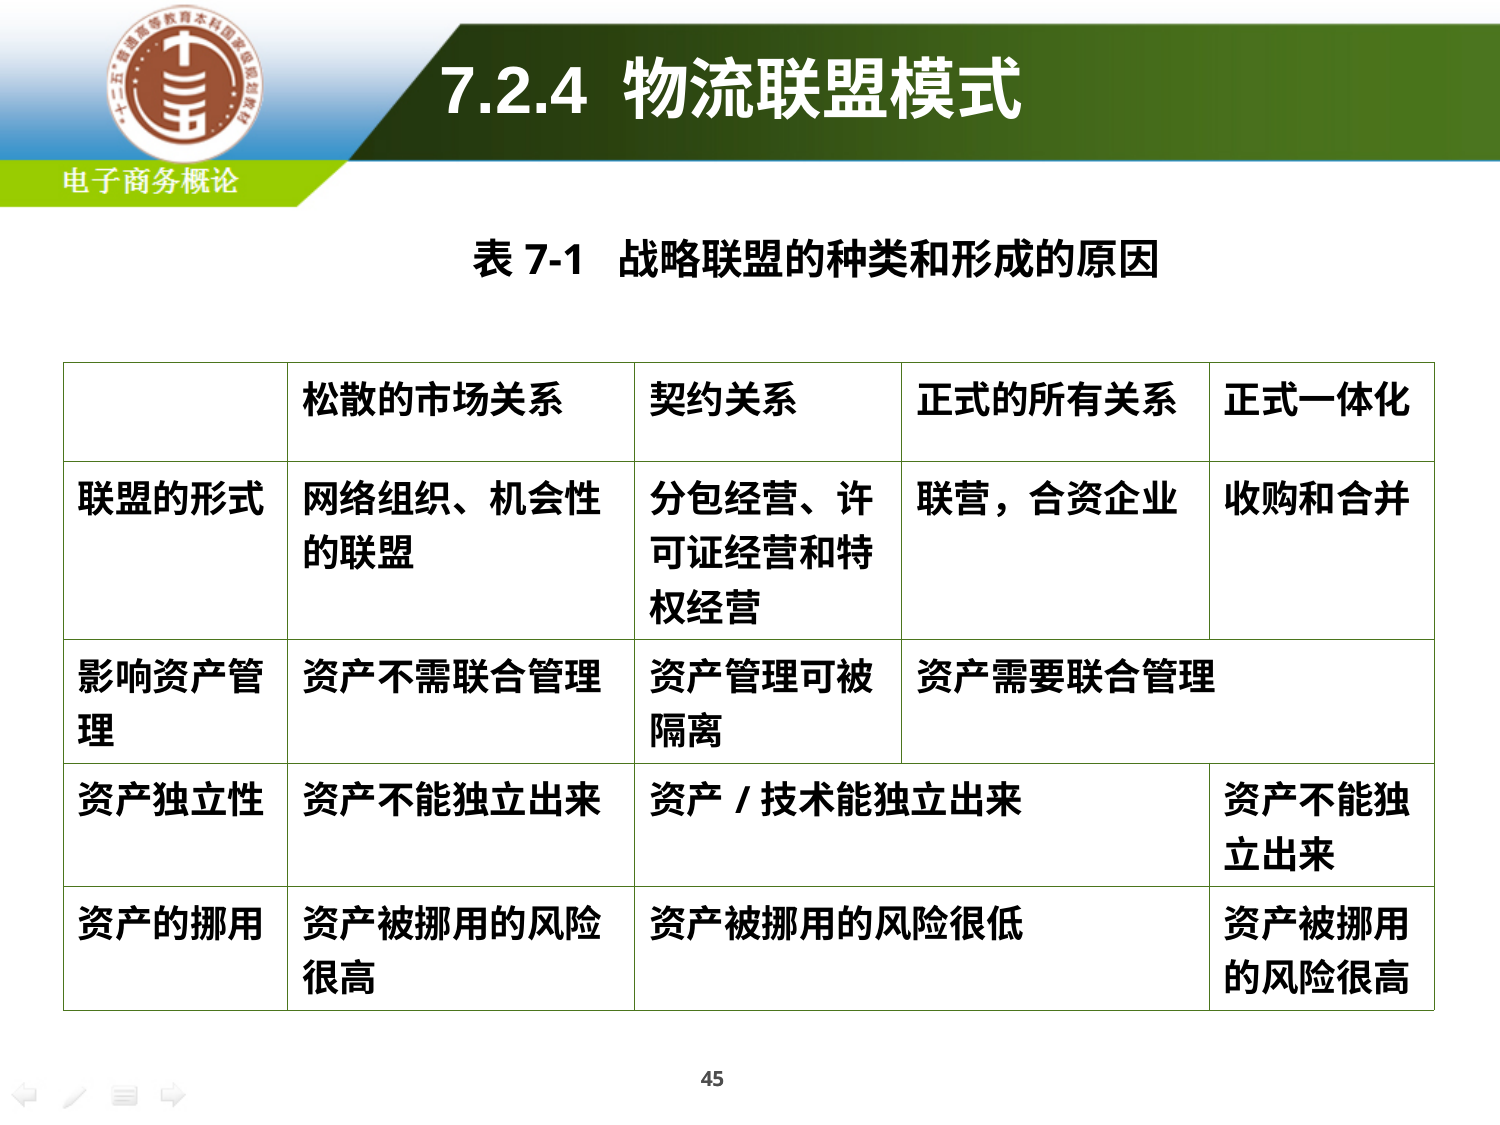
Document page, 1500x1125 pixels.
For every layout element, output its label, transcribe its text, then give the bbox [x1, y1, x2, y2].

table_cell 联盟的形式 [64, 462, 287, 639]
table_cell 联营，合资企业 [902, 462, 1209, 639]
table_cell 资产不能独立出来 [1210, 764, 1434, 886]
table_cell 收购和合并 [1210, 462, 1434, 639]
table_header 正式的所有关系 [902, 363, 1209, 461]
table_cell 资产被挪用的风险很高 [288, 887, 634, 1010]
table_cell 资产独立性 [64, 764, 287, 886]
table_cell 资产被挪用的风险很低 [635, 887, 1209, 1010]
table_header 契约关系 [635, 363, 901, 461]
table_cell 资产管理可被隔离 [635, 640, 901, 763]
table_cell 资产需要联合管理 [902, 640, 1434, 763]
table_header 正式一体化 [1210, 363, 1434, 461]
text_box 7.2.4 物流联盟模式 [424, 37, 1459, 137]
table_cell 资产/技术能独立出来 [635, 764, 1209, 886]
table_cell 分包经营、许可证经营和特权经营 [635, 462, 901, 639]
table_cell 影响资产管理 [64, 640, 287, 763]
table_cell 资产的挪用 [64, 887, 287, 1010]
text_box [53, 1058, 467, 1109]
picture [0, 0, 1500, 1125]
table_cell 资产被挪用的风险很高 [1210, 887, 1434, 1010]
text_box 表7-1 战略联盟的种类和形成的原因 [399, 224, 1234, 290]
table_header 松散的市场关系 [288, 363, 634, 461]
table_cell 资产不需联合管理 [288, 640, 634, 763]
table_cell 网络组织、机会性的联盟 [288, 462, 634, 639]
table_header [64, 363, 287, 461]
table_cell 资产不能独立出来 [288, 764, 634, 886]
slide_number 45 [537, 1058, 888, 1109]
